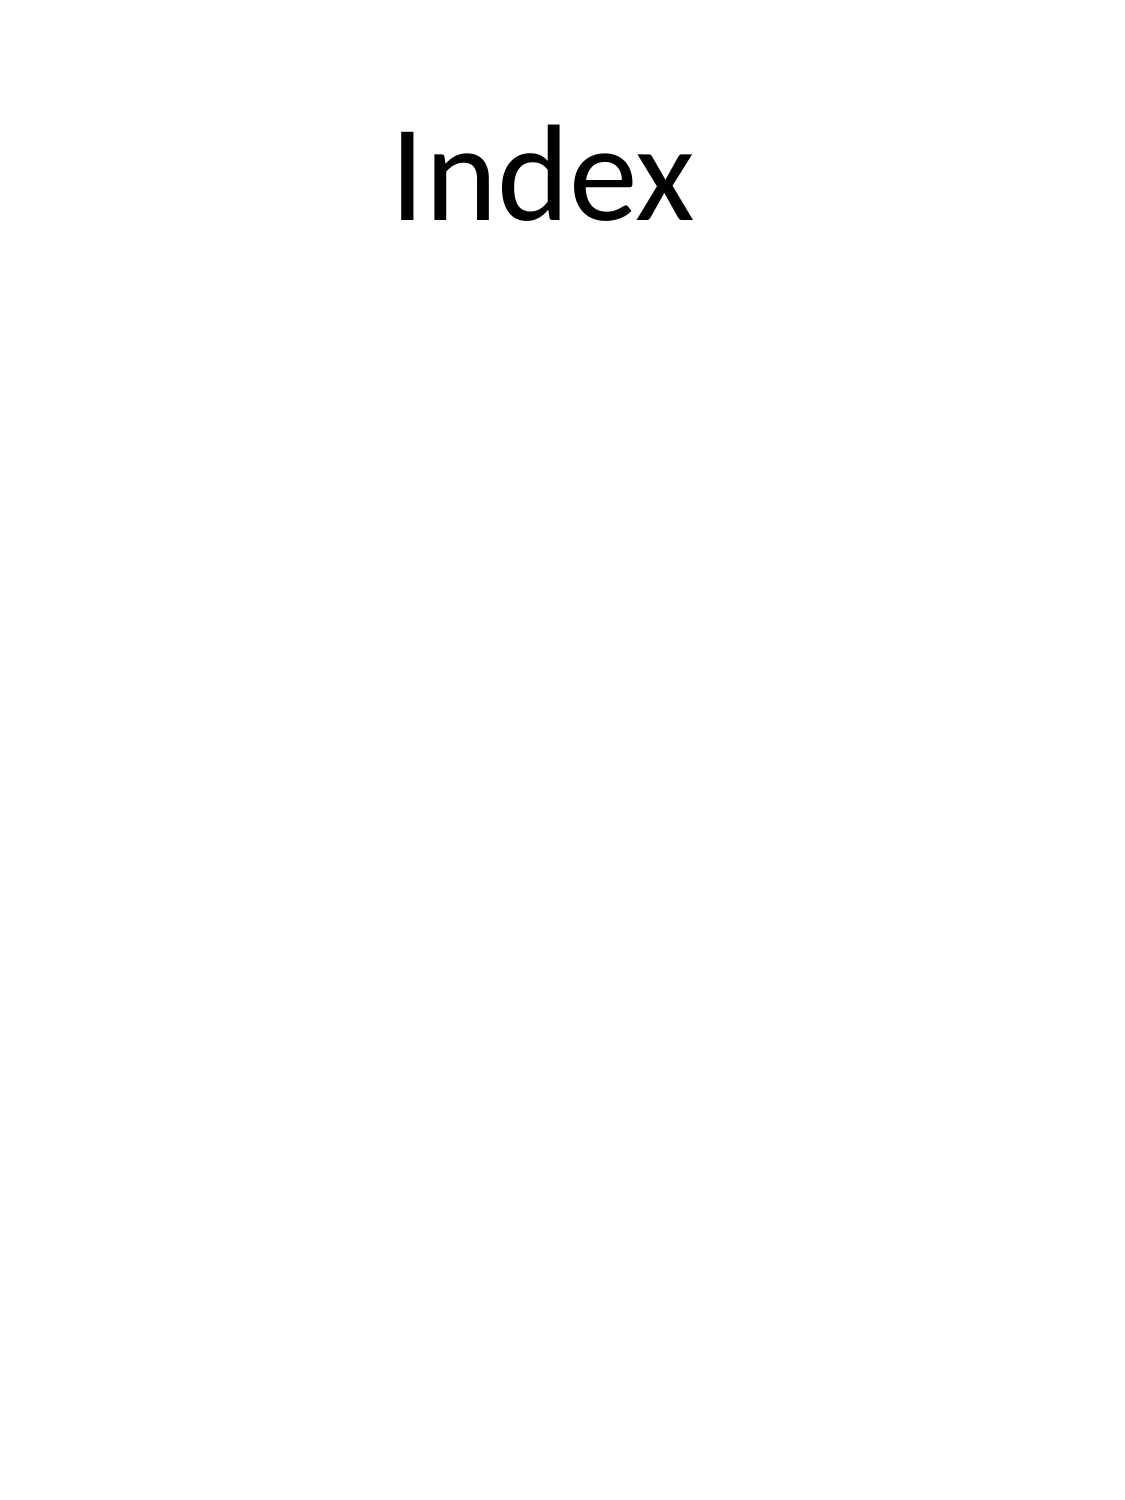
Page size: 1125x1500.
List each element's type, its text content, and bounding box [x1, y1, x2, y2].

text_box Index [376, 75, 711, 256]
